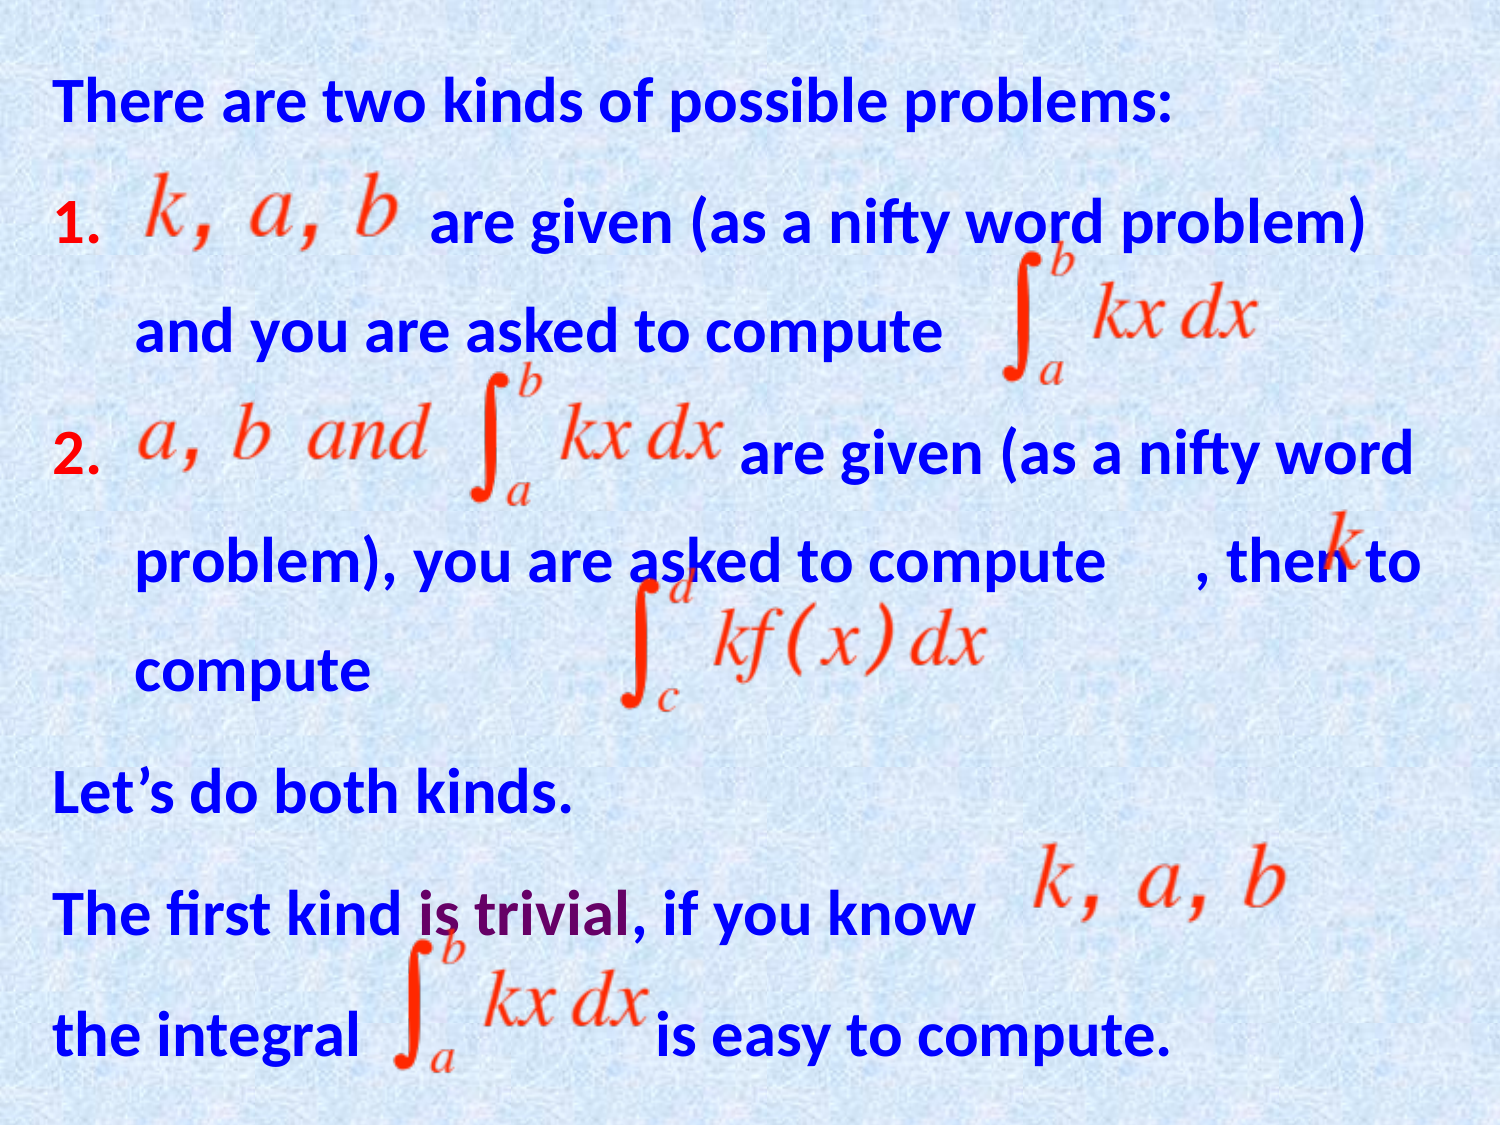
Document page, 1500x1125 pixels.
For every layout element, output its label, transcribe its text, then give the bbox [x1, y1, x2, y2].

list There are two kinds of possible problems: are given (as a nifty word problem) and you are asked to compute are given (as a nifty word problem), you are asked to compute , then to compute Let’s do both kinds. The first kind is trivial, if you know the integral is easy to compute. [37, 50, 1450, 1080]
picture [0, 0, 1500, 1125]
